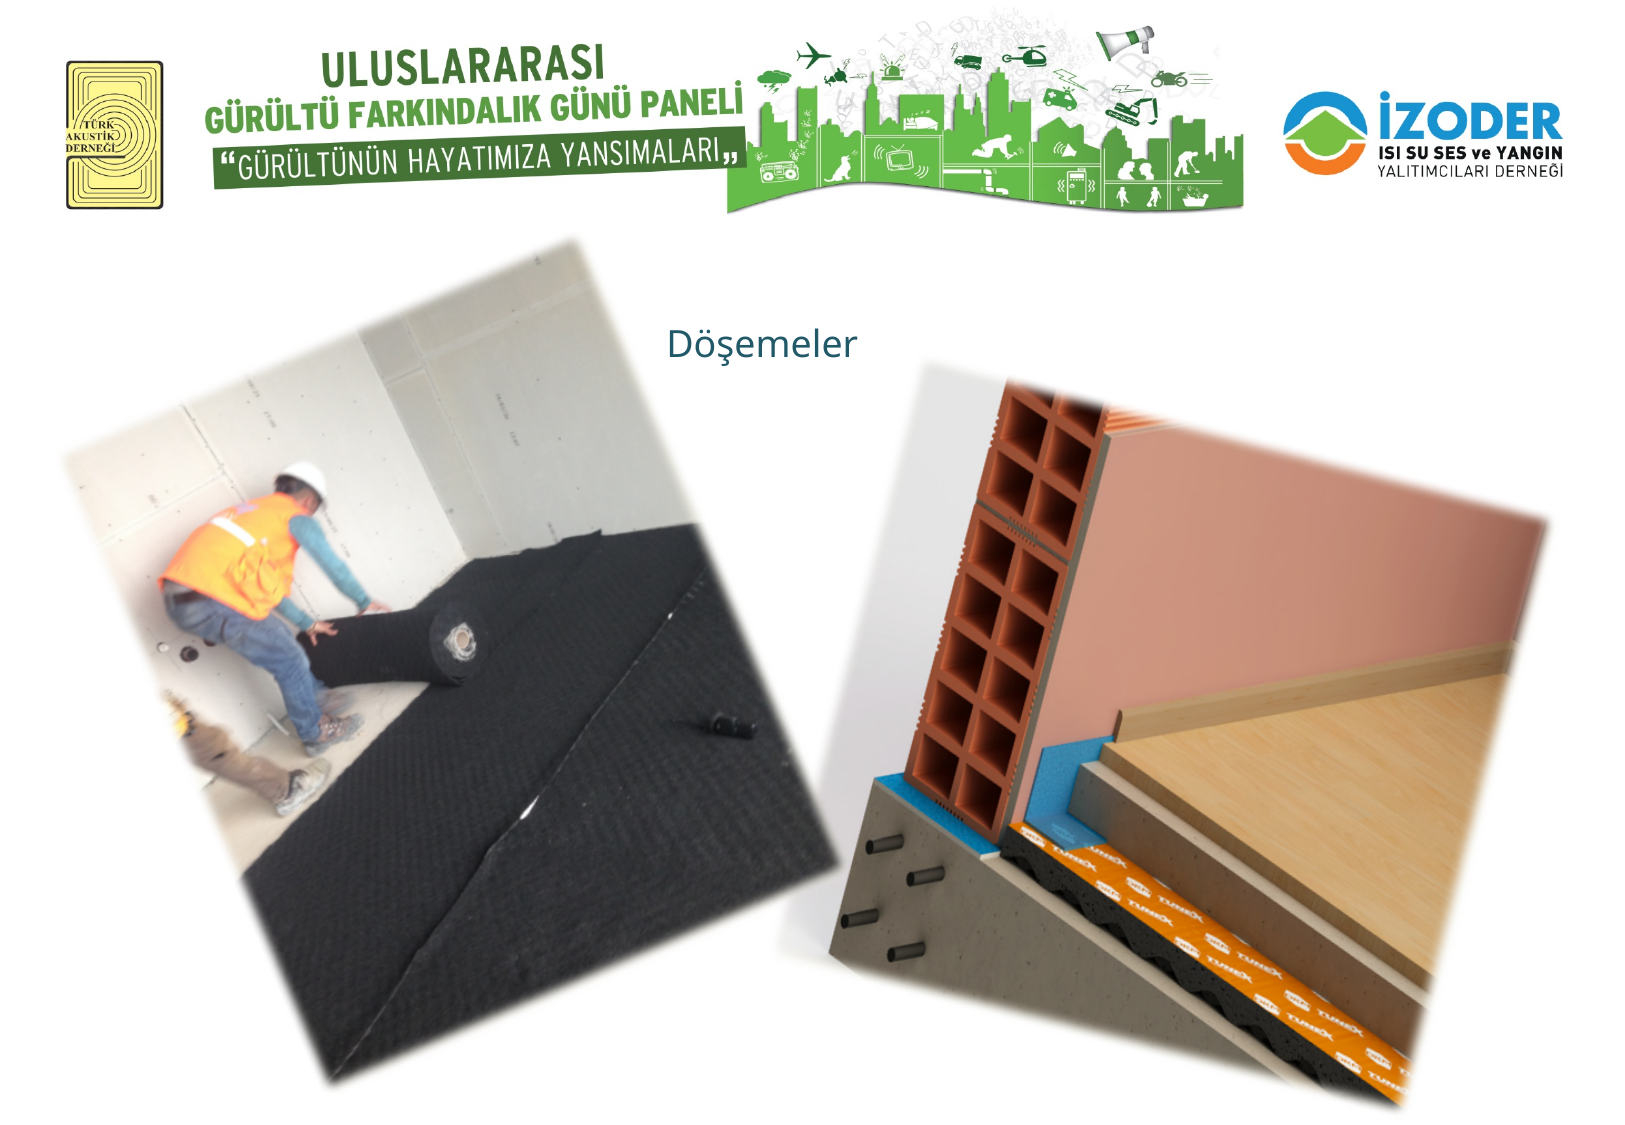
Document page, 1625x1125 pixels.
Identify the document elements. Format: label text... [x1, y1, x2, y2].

picture [72, 248, 1494, 1076]
text_box Döşemeler [746, 312, 874, 373]
picture [0, 0, 1625, 238]
